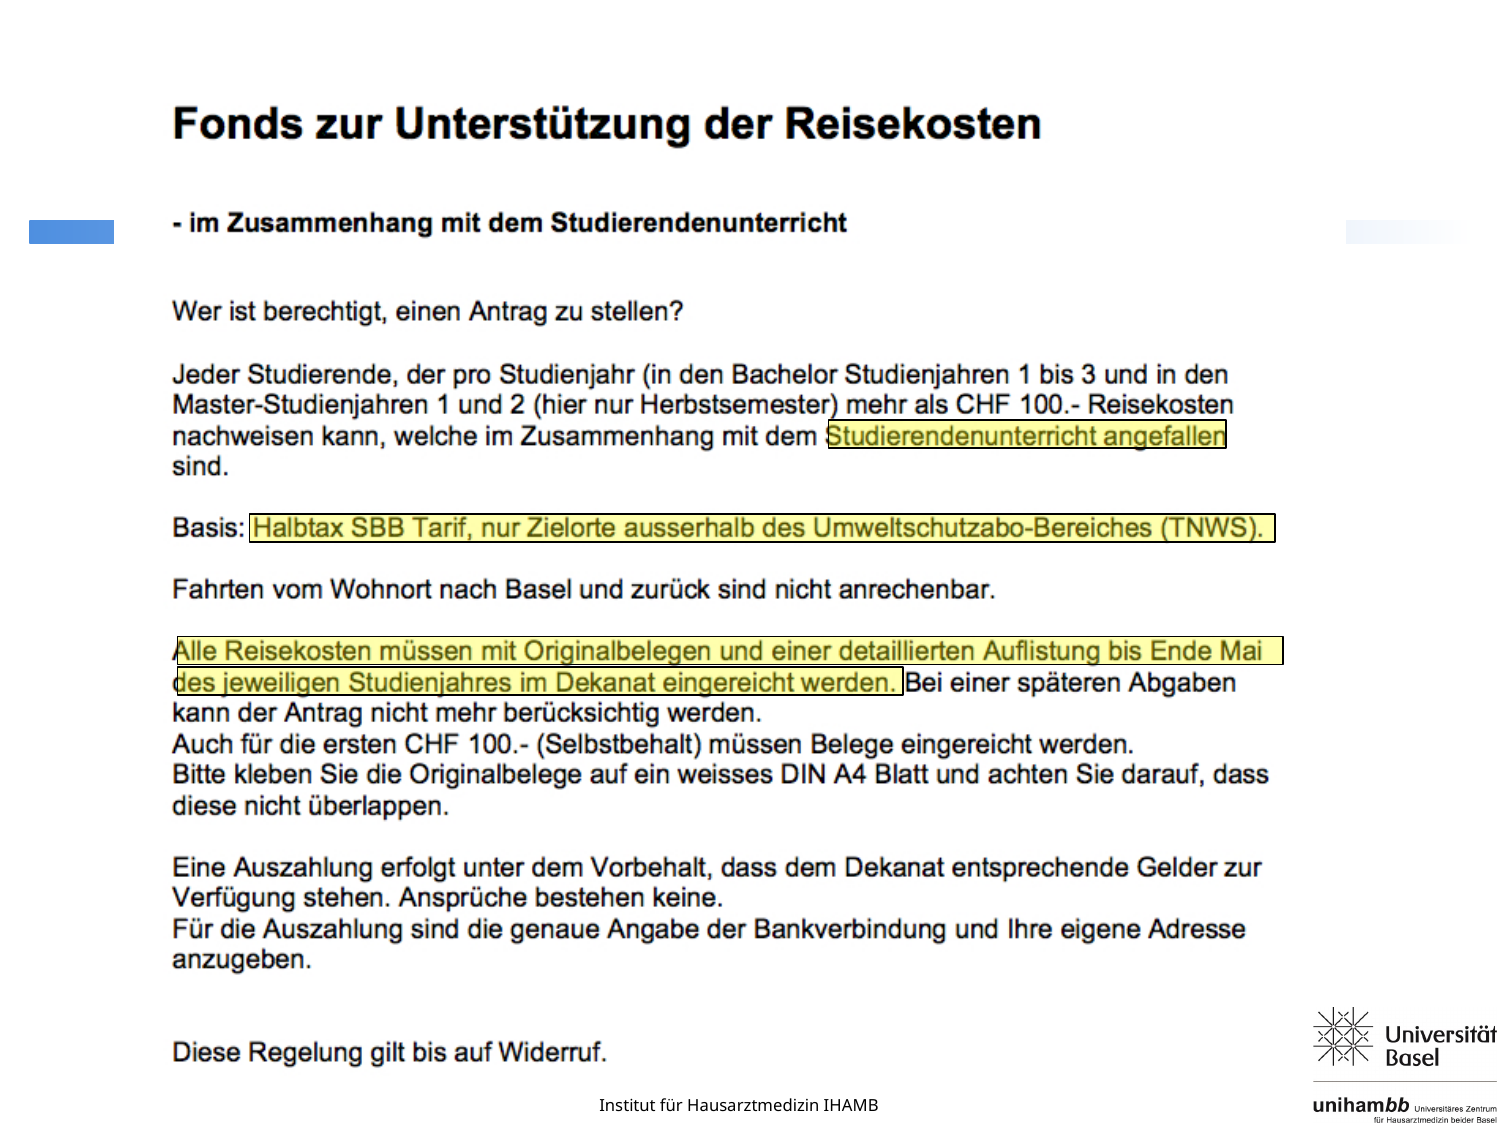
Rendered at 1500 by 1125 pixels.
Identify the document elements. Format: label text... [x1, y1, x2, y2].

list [114, 79, 1347, 1088]
footer Institut für Hausarztmedizin IHAMB [501, 1096, 978, 1118]
picture [1313, 1007, 1497, 1124]
